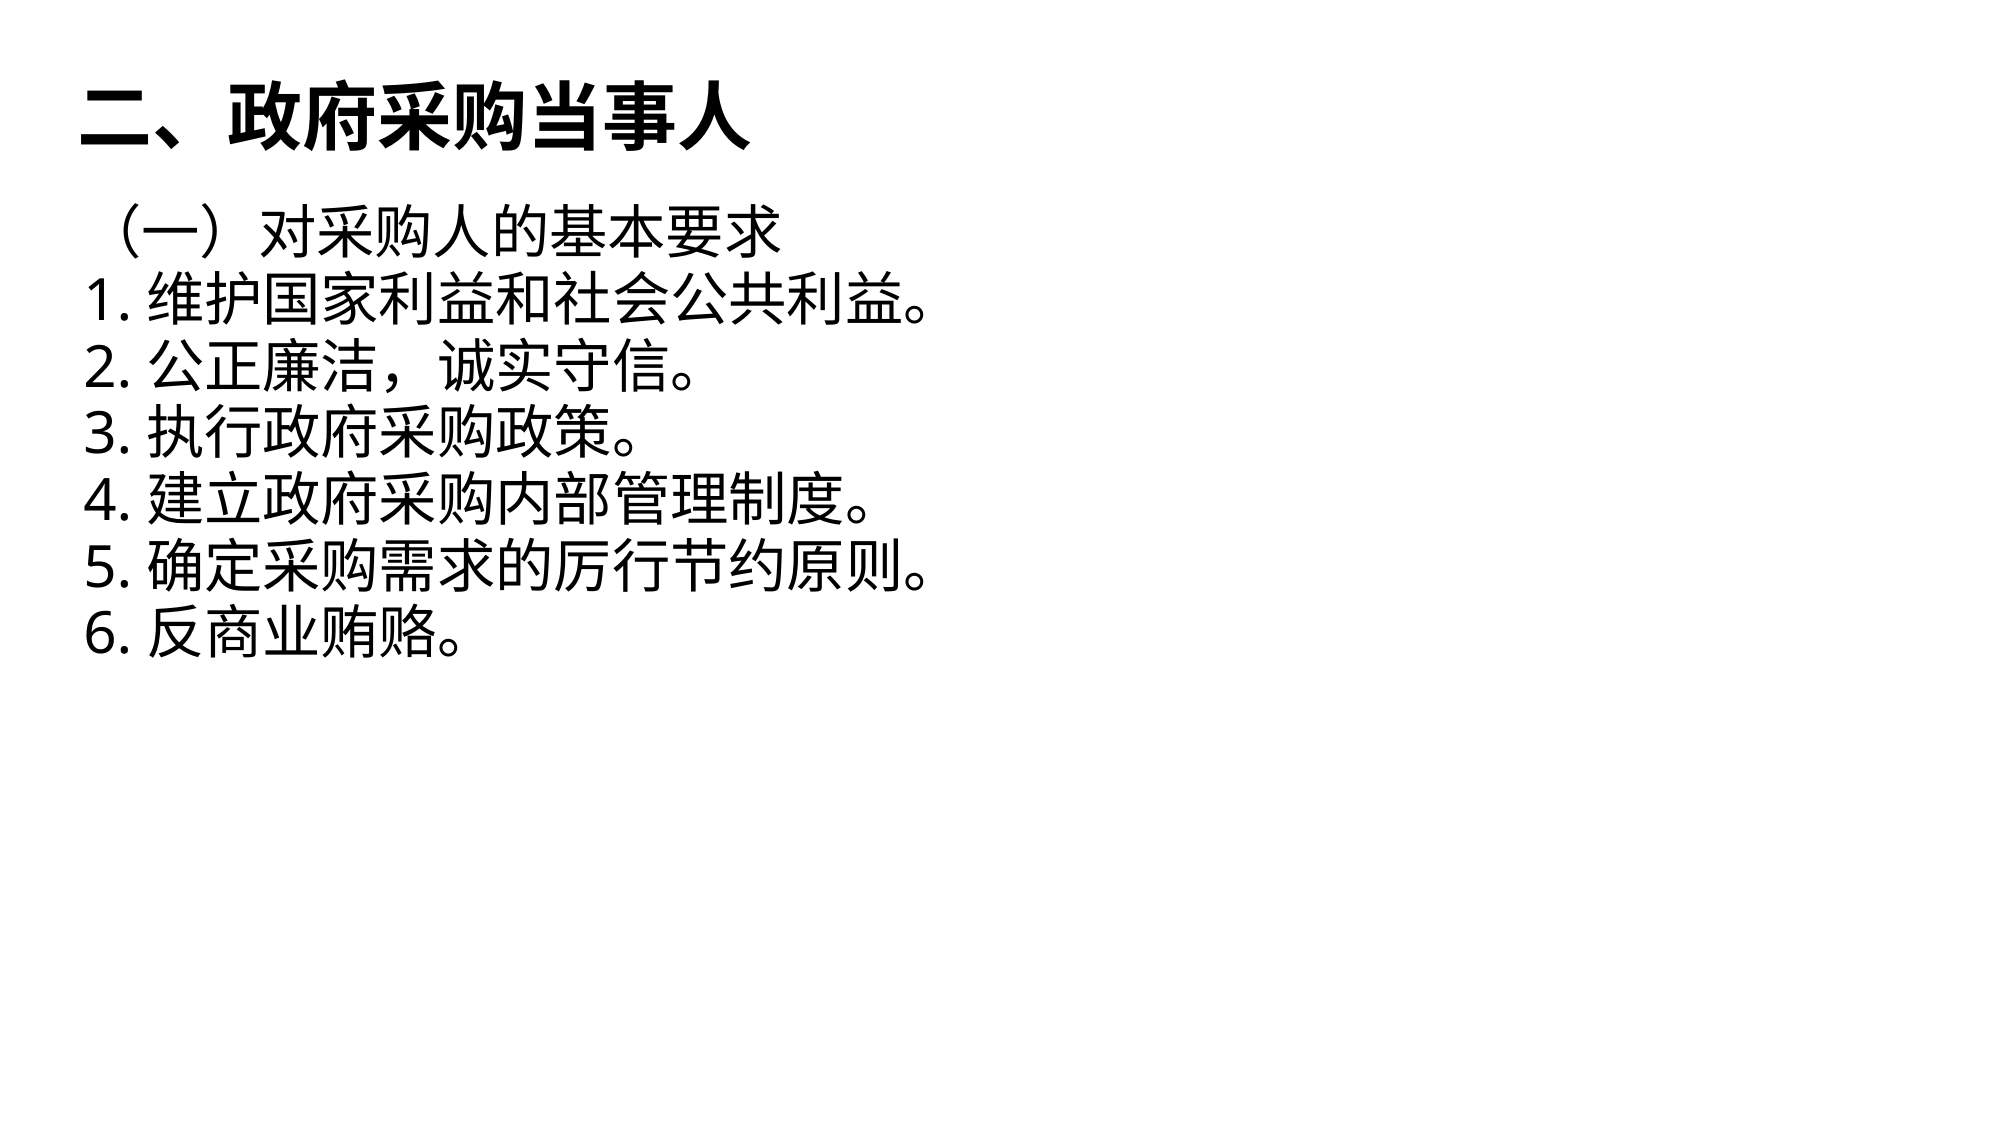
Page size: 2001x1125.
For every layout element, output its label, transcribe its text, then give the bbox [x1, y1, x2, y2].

list （一）对采购人的基本要求 1.维护国家利益和社会公共利益。 2.公正廉洁，诚实守信。 3.执行政府采购政策。 4.建立政府采购内部管理制度。 5.确定采购需求的厉行节约原则。 6.反商业贿赂。 [68, 228, 1256, 934]
text_box 二、政府采购当事人 [62, 62, 1324, 228]
